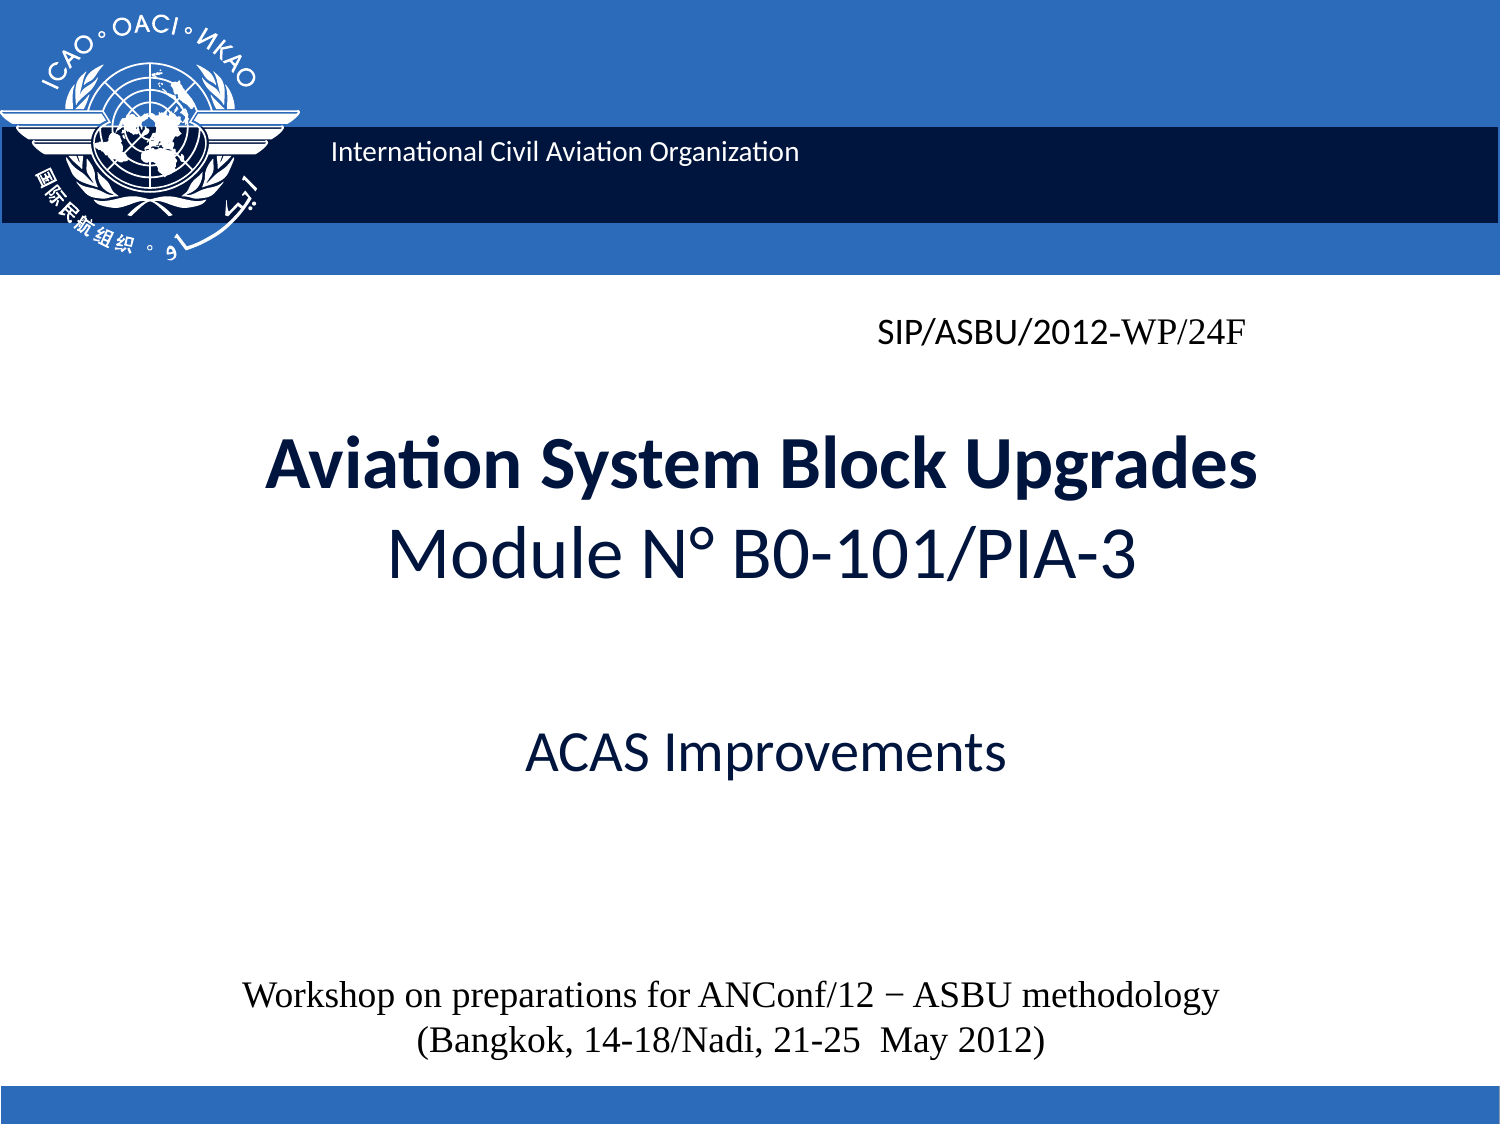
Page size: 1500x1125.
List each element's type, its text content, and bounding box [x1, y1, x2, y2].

text_box SIP/ASBU/2012-WP/24F [862, 299, 1463, 405]
title Aviation System Block Upgrades Module N° B0-101/PIA-3 ACAS Improvements [125, 399, 1400, 792]
text_box Workshop on preparations for ANConf/12 − ASBU methodology (Bangkok, 14-18/Nadi, 21-25 May 2012) [112, 962, 1350, 1068]
picture [0, 1085, 1500, 1125]
